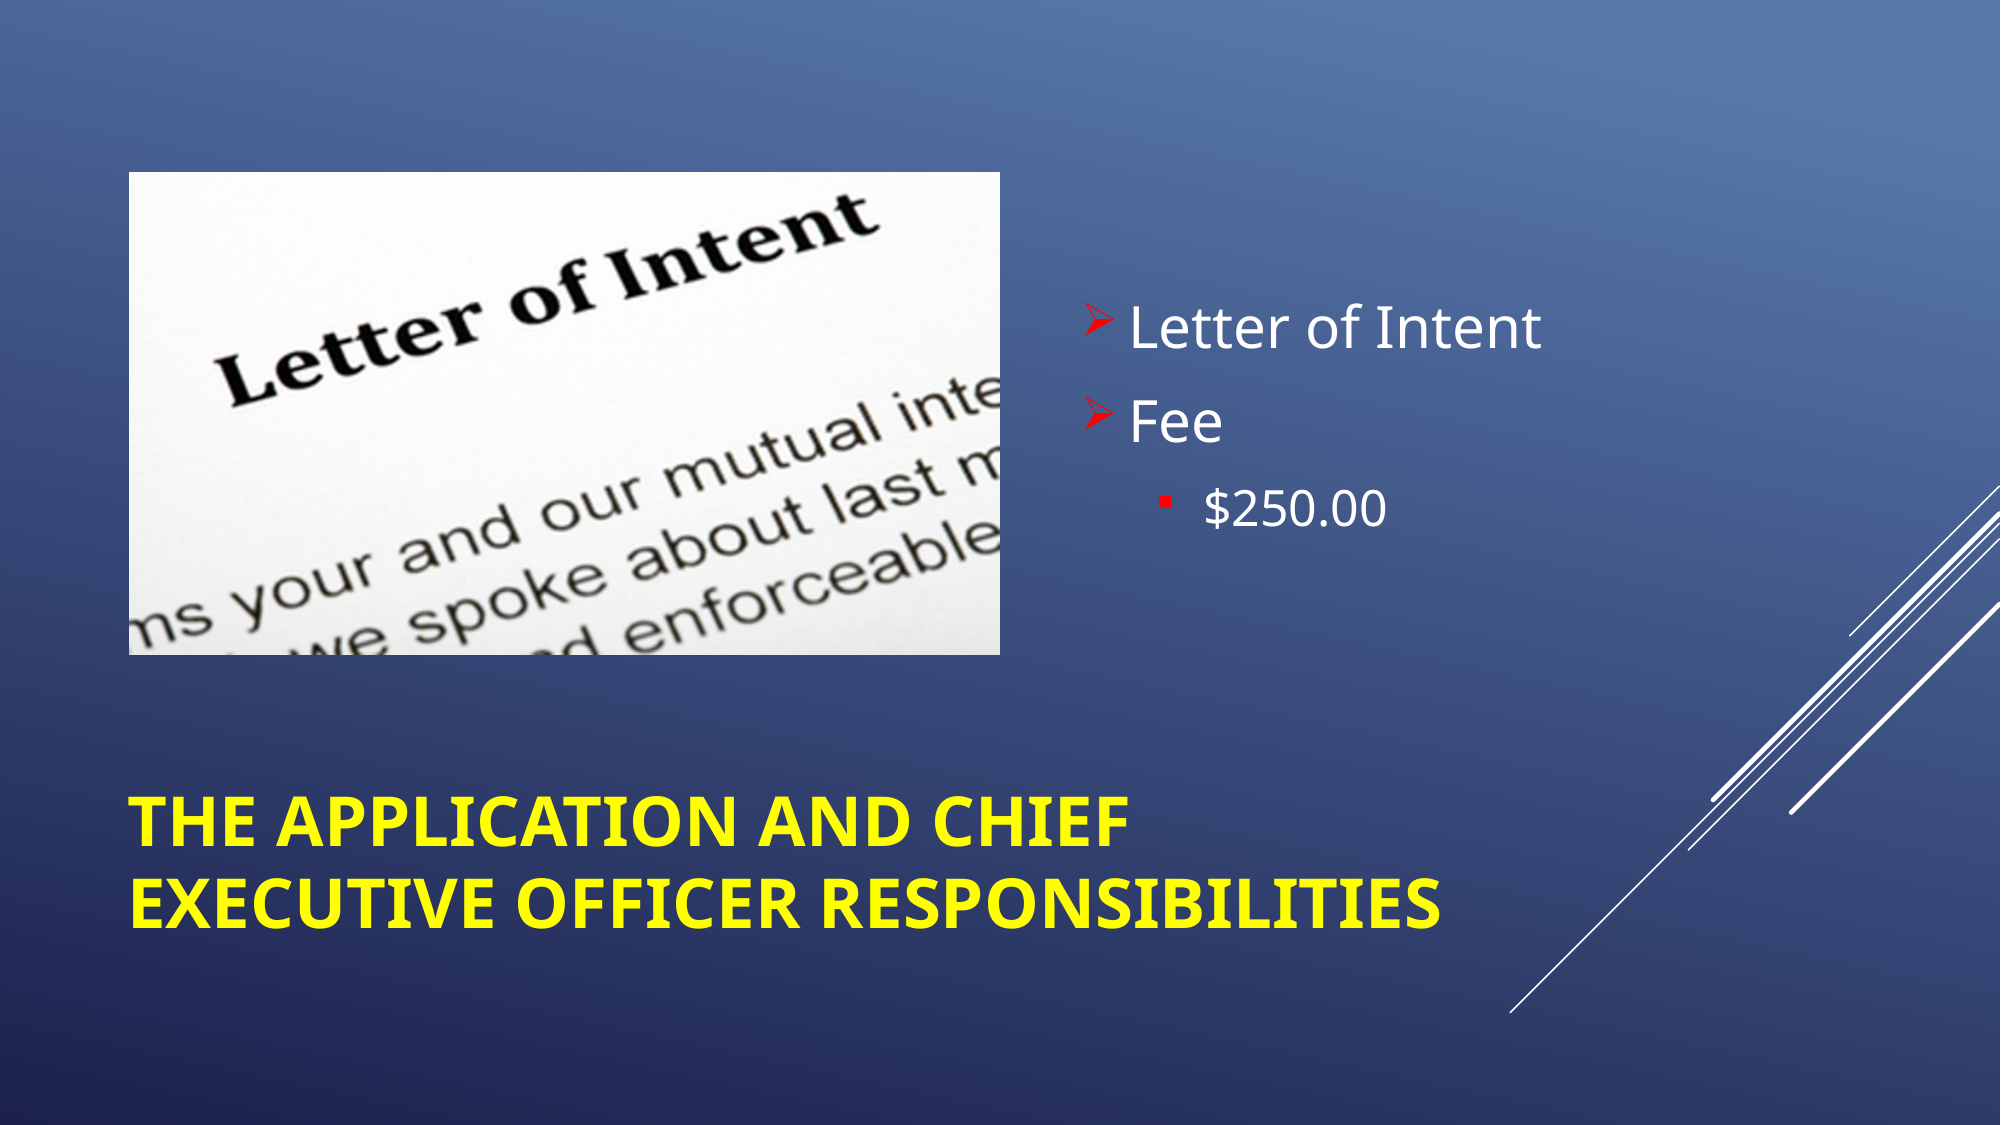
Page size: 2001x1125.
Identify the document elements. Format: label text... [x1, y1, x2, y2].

title The application and Chief Executive Officer Responsibilities [112, 736, 1513, 984]
list Letter of Intent Fee $250.00 [1066, 120, 1792, 707]
picture [129, 171, 1001, 656]
